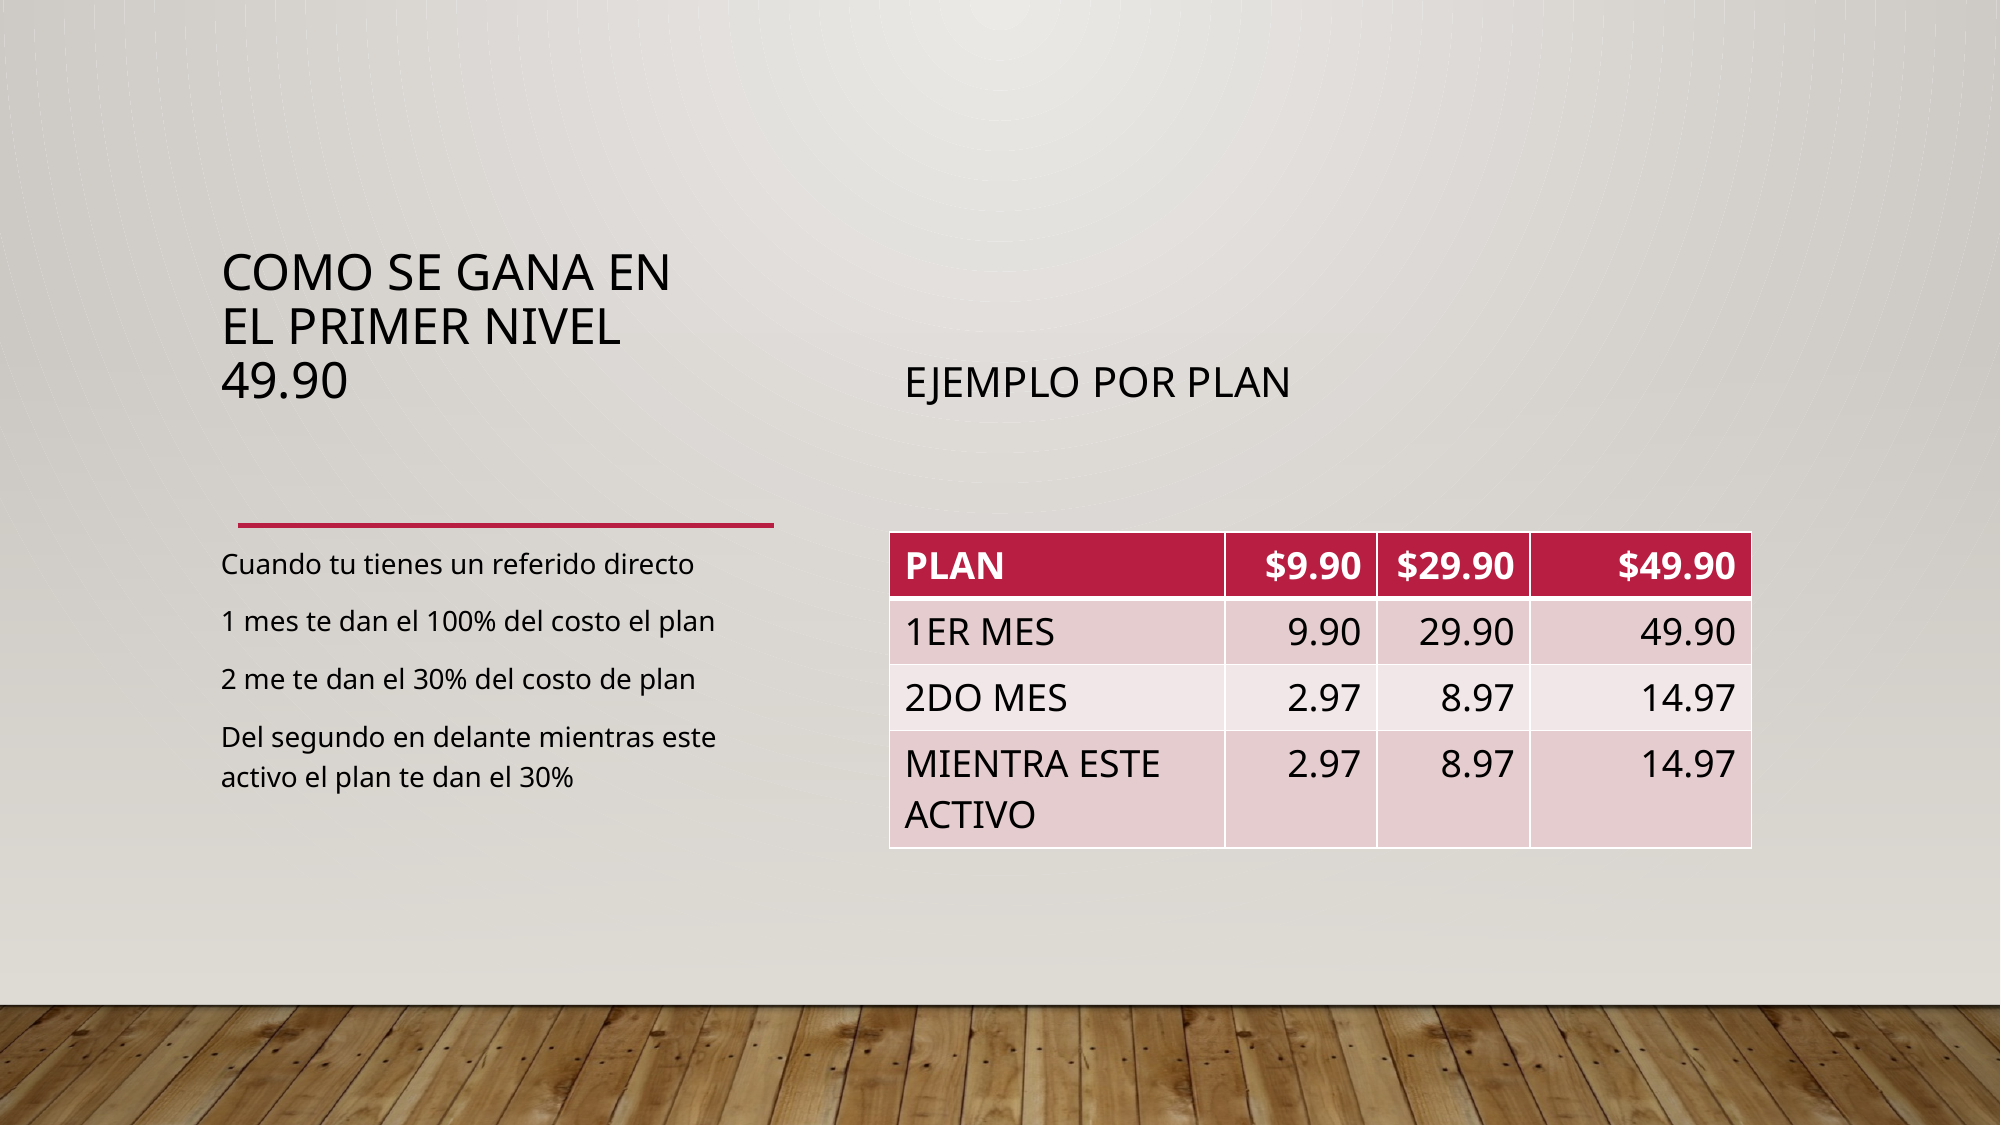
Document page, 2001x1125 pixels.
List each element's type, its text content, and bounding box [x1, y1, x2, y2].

title Como se gana en el primer nivel 49.90 [206, 259, 743, 417]
picture [0, 1005, 2000, 1125]
table_header $9.90 [1226, 533, 1376, 596]
table_cell 14.97 [1531, 665, 1751, 730]
table_cell 8.97 [1378, 665, 1529, 730]
list EJEMPLO POR PLAN [889, 338, 1876, 496]
list Cuando tu tienes un referido directo 1 mes te dan el 100% del costo el plan 2 me te dan el 30% del costo de plan Del segundo en delante mientras este activo el plan te dan el 30% [205, 532, 743, 902]
table_cell 1ER MES [890, 601, 1224, 664]
table_header $49.90 [1531, 533, 1751, 596]
table_cell 29.90 [1378, 601, 1529, 664]
table_cell MIENTRA ESTE ACTIVO [890, 731, 1224, 847]
table_cell 2.97 [1226, 731, 1376, 847]
table_cell 9.90 [1226, 601, 1376, 664]
table_header $29.90 [1378, 533, 1529, 596]
table_header PLAN [890, 533, 1224, 596]
table_cell 49.90 [1531, 601, 1751, 664]
table_cell 14.97 [1531, 731, 1751, 847]
table_cell 8.97 [1378, 731, 1529, 847]
table_cell 2.97 [1226, 665, 1376, 730]
table_cell 2DO MES [890, 665, 1224, 730]
